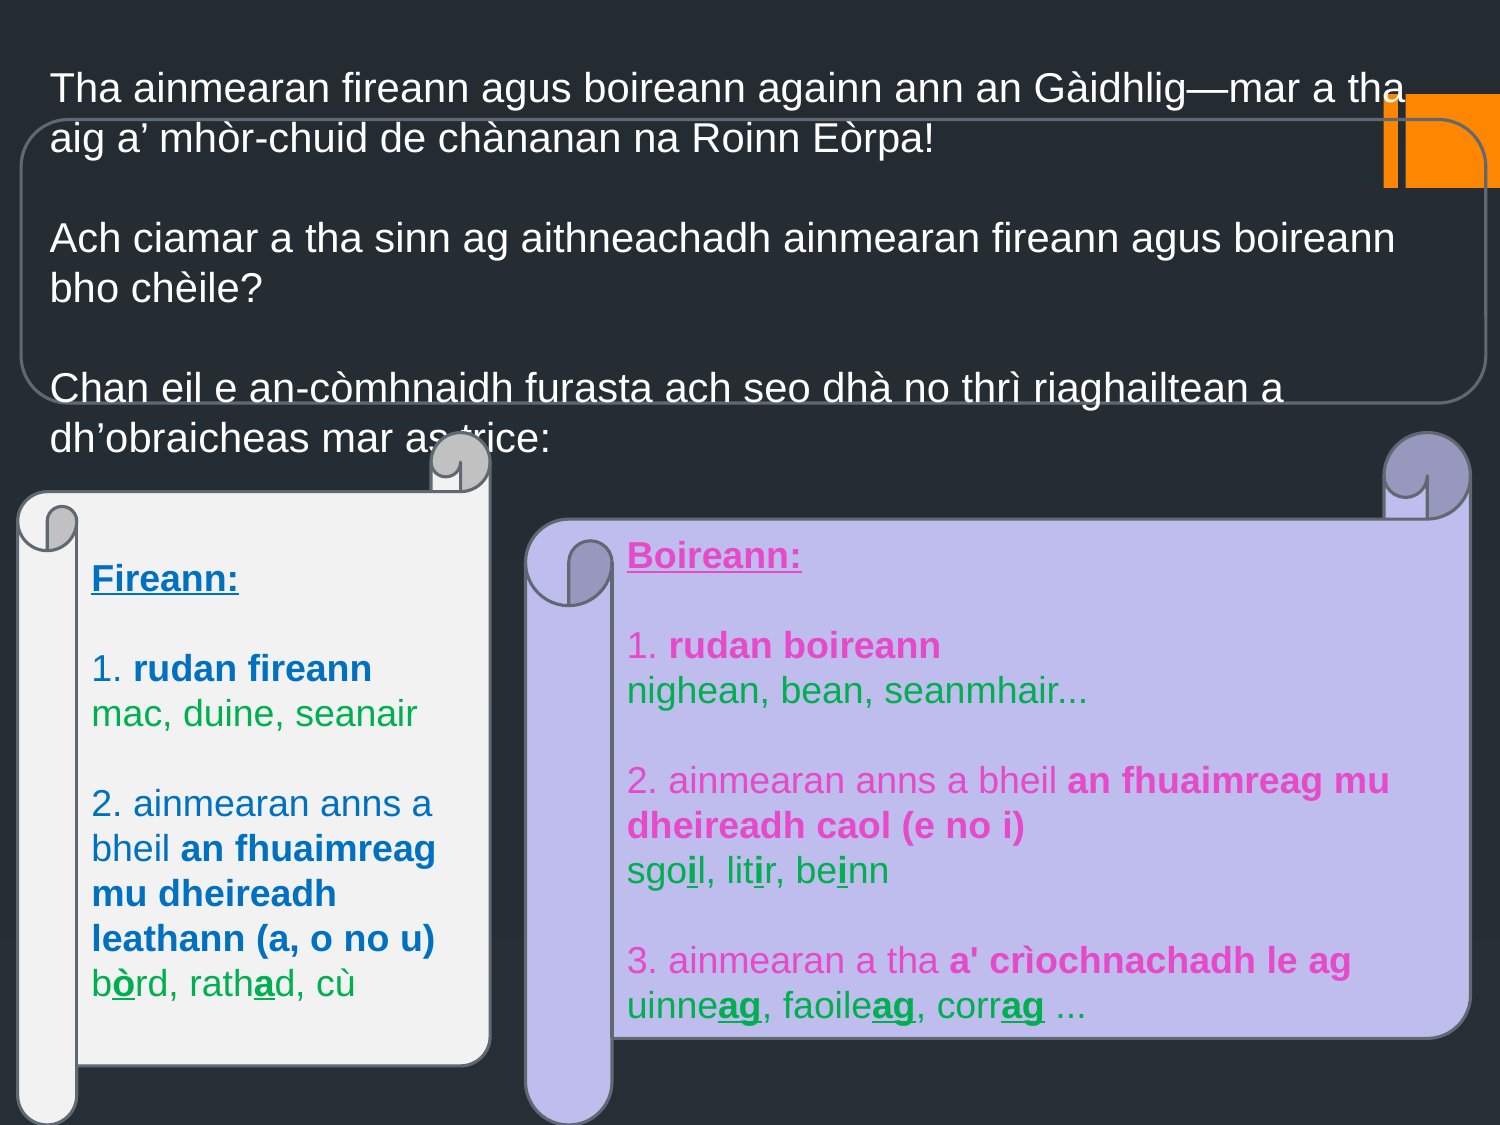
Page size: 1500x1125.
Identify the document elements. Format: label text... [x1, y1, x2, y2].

text_box Tha ainmearan fireann agus boireann againn ann an Gàidhlig—mar a tha aig a’ mhòr-chuid de chànanan na Roinn Eòrpa! Ach ciamar a tha sinn ag aithneachadh ainmearan fireann agus boireann bho chèile? Chan eil e an-còmhnaidh furasta ach seo dhà no thrì riaghailtean a dh’obraicheas mar as trice: [19, 117, 1488, 405]
text_box Fireann: 1. rudan fireann mac, duine, seanair 2. ainmearan anns a bheil an fhuaimreag mu dheireadh leathann (a, o no u) bòrd, rathad, cù [16, 431, 492, 1125]
text_box Boireann: 1. rudan boireann nighean, bean, seanmhair... 2. ainmearan anns a bheil an fhuaimreag mu dheireadh caol (e no i) sgoil, litir, beinn 3. ainmearan a tha a' crìochnachadh le ag uinneag, faoileag, corrag ... [523, 430, 1473, 1125]
